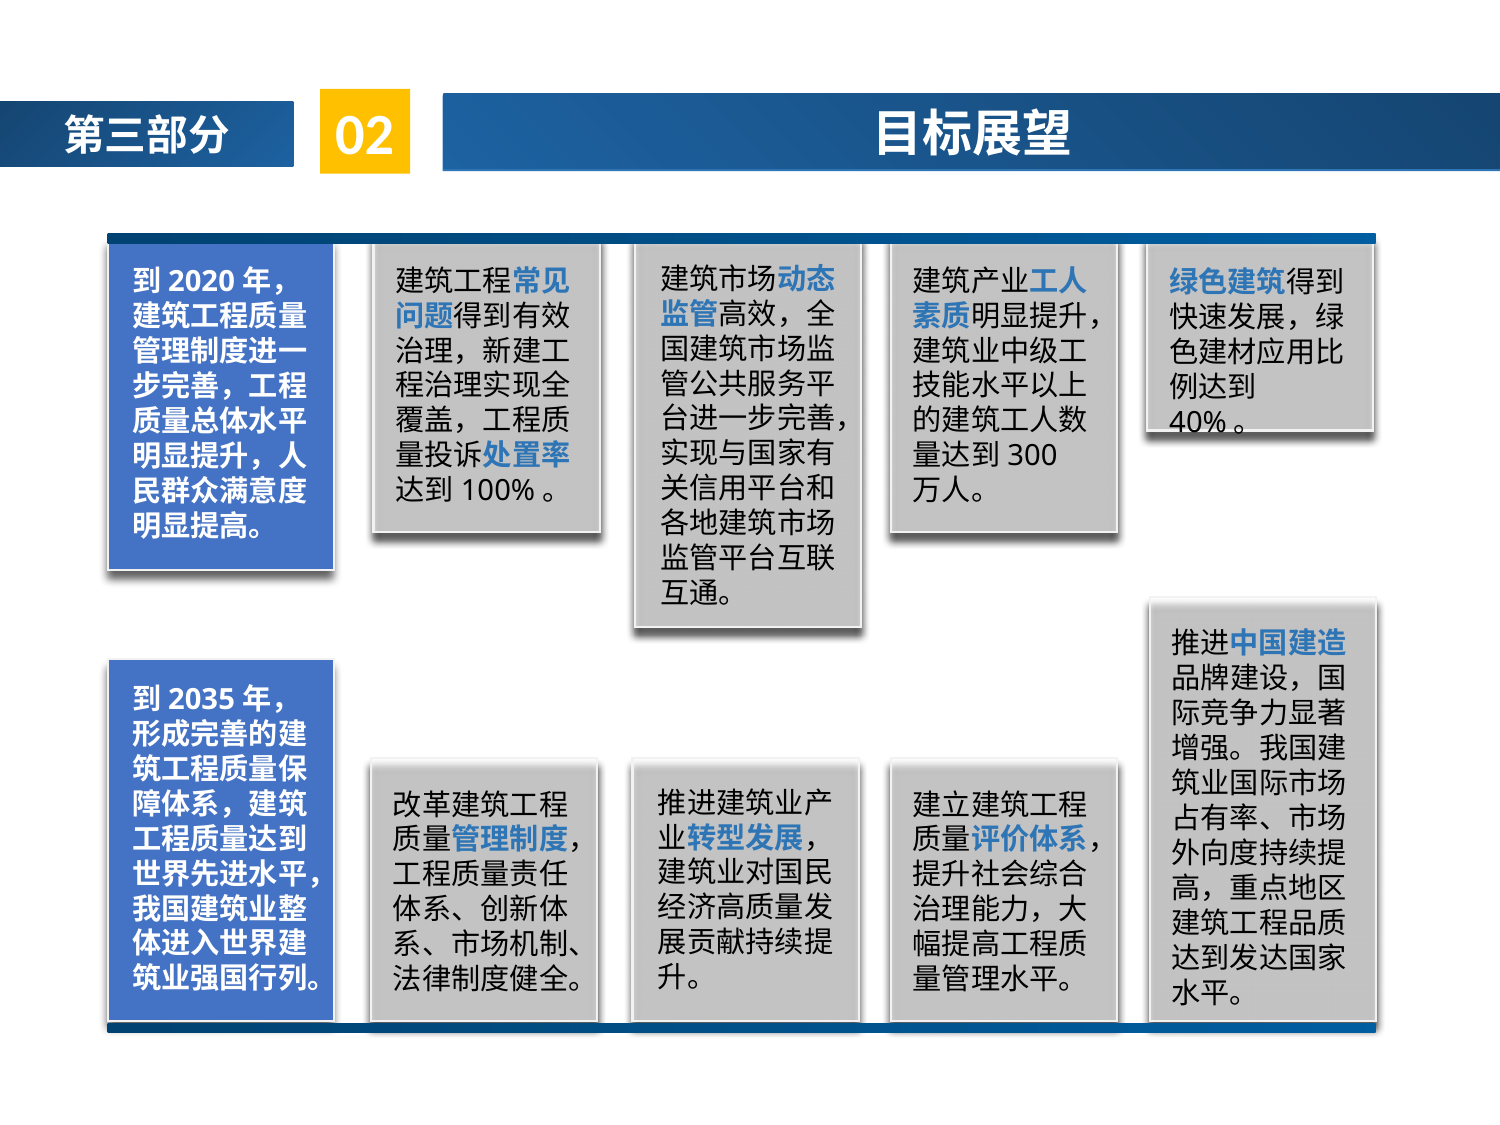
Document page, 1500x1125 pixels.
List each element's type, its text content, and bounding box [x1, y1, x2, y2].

text_box 目标展望 [443, 93, 1500, 169]
text_box 02 [320, 88, 411, 174]
text_box [442, 95, 1500, 172]
text_box 第三部分 [0, 101, 294, 167]
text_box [107, 597, 1376, 1033]
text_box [107, 233, 1376, 597]
